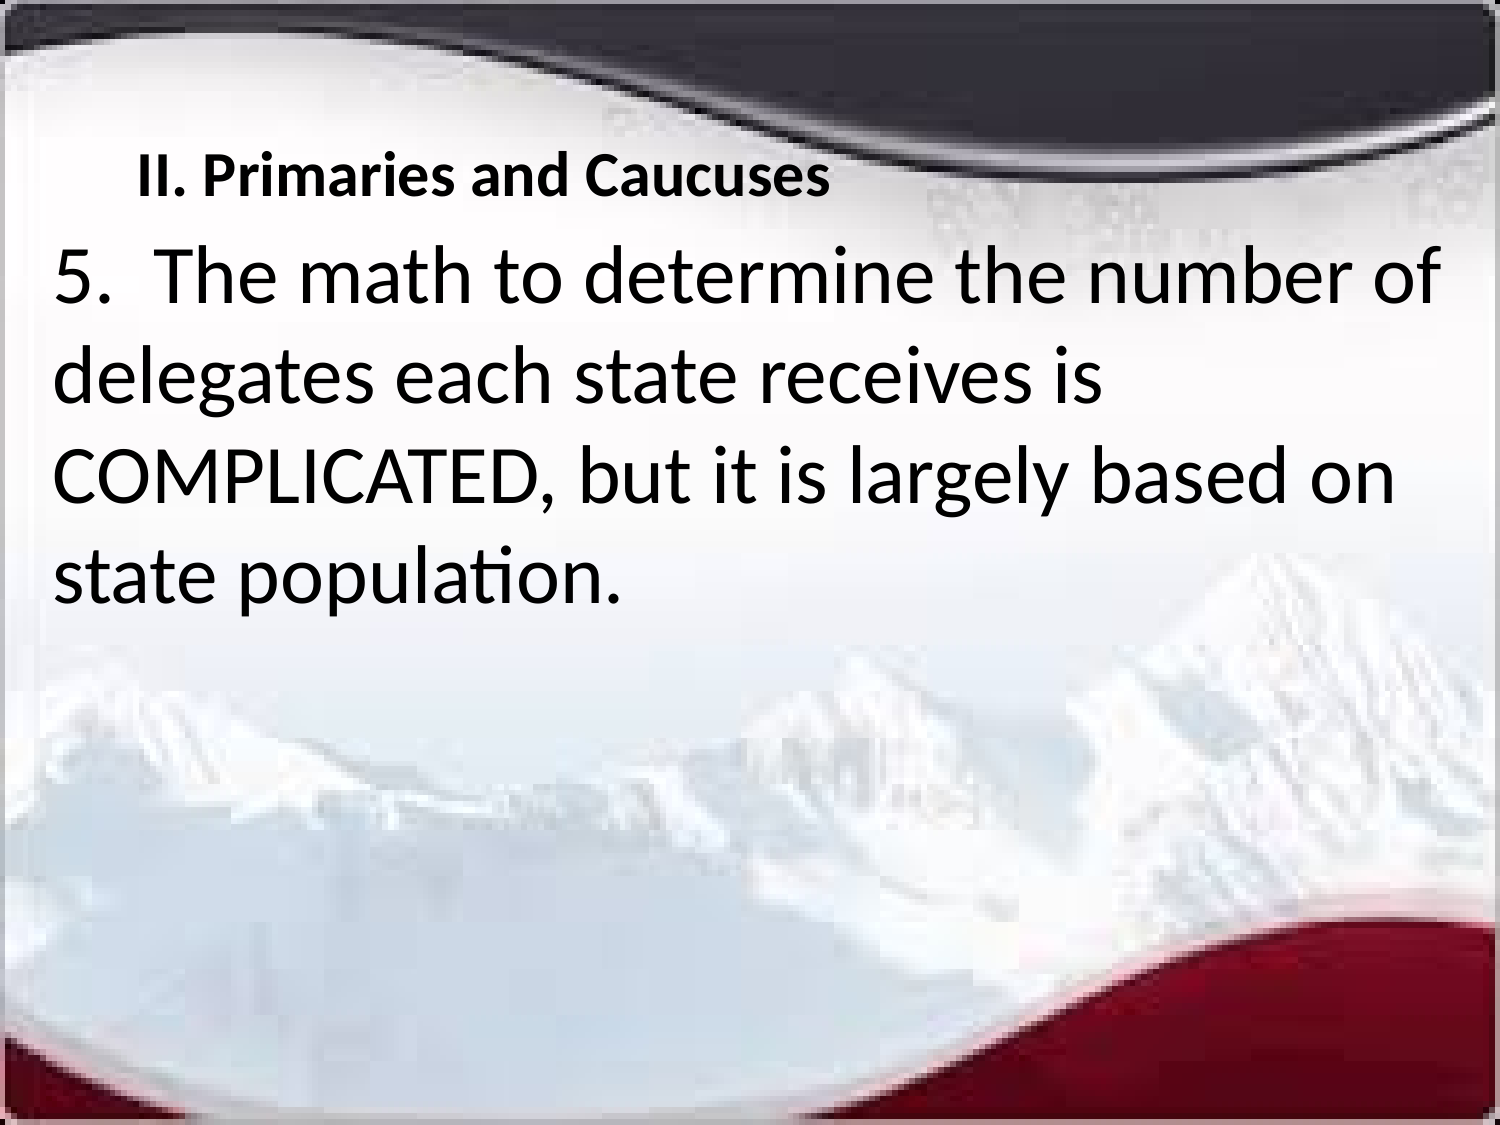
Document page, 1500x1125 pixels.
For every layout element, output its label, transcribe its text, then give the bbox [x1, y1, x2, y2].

list 5. The math to determine the number of delegates each state receives is COMPLICATED, but it is largely based on state population. [37, 212, 1475, 1075]
title II. Primaries and Caucuses [0, 125, 1019, 218]
picture [0, 0, 1500, 1125]
